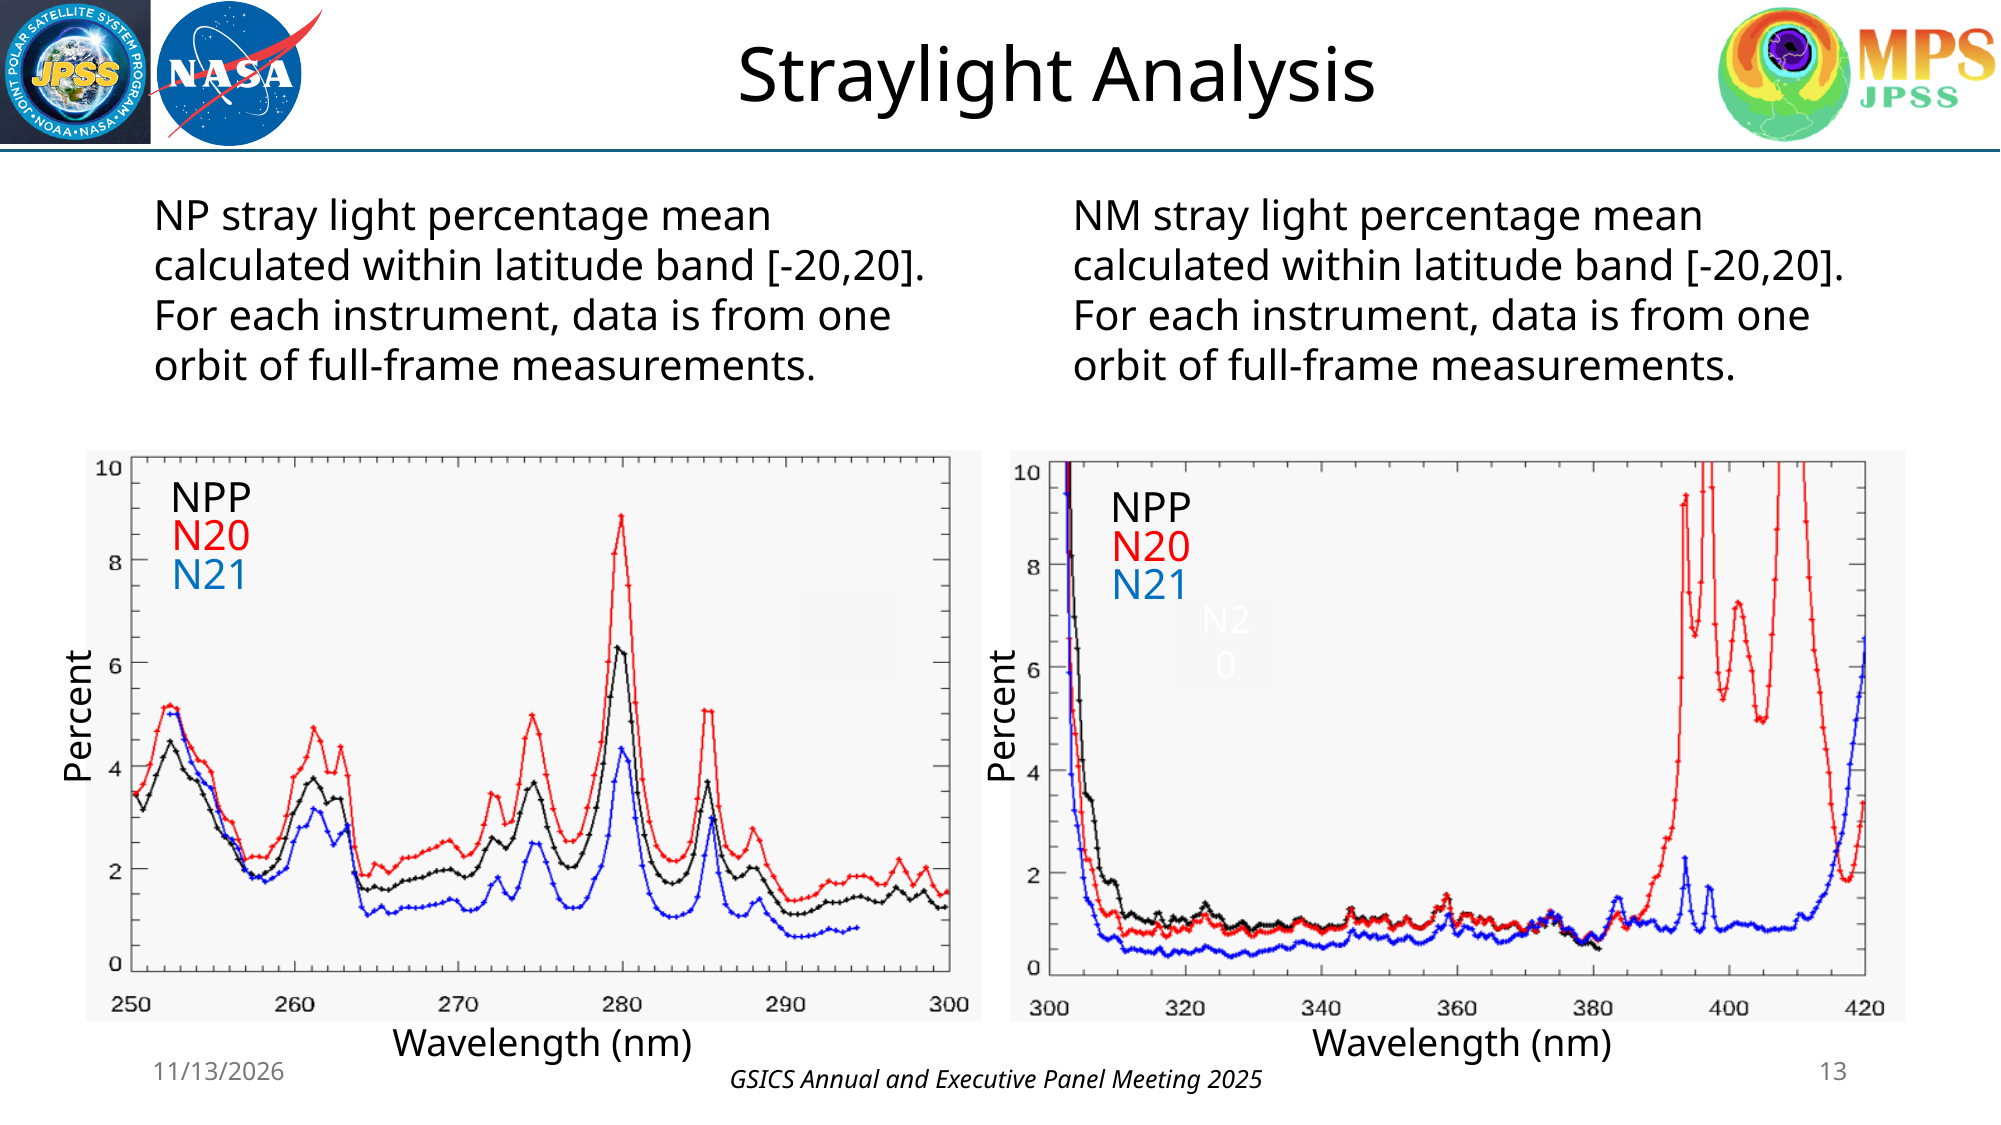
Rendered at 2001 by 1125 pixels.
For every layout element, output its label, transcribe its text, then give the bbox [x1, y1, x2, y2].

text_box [0, 0, 2000, 151]
slide_number 13 [1412, 1074, 1863, 1103]
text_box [45, 449, 982, 1074]
text_box NM stray light percentage mean calculated within latitude band [-20,20]. For each instrument, data is from one orbit of full-frame measurements. [1057, 181, 1909, 397]
text_box NP stray light percentage mean calculated within latitude band [-20,20]. For each instrument, data is from one orbit of full-frame measurements. [138, 181, 949, 397]
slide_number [137, 1074, 588, 1103]
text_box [982, 449, 1906, 1074]
text_box GSICS Annual and Executive Panel Meeting 2025 [588, 1074, 1412, 1102]
